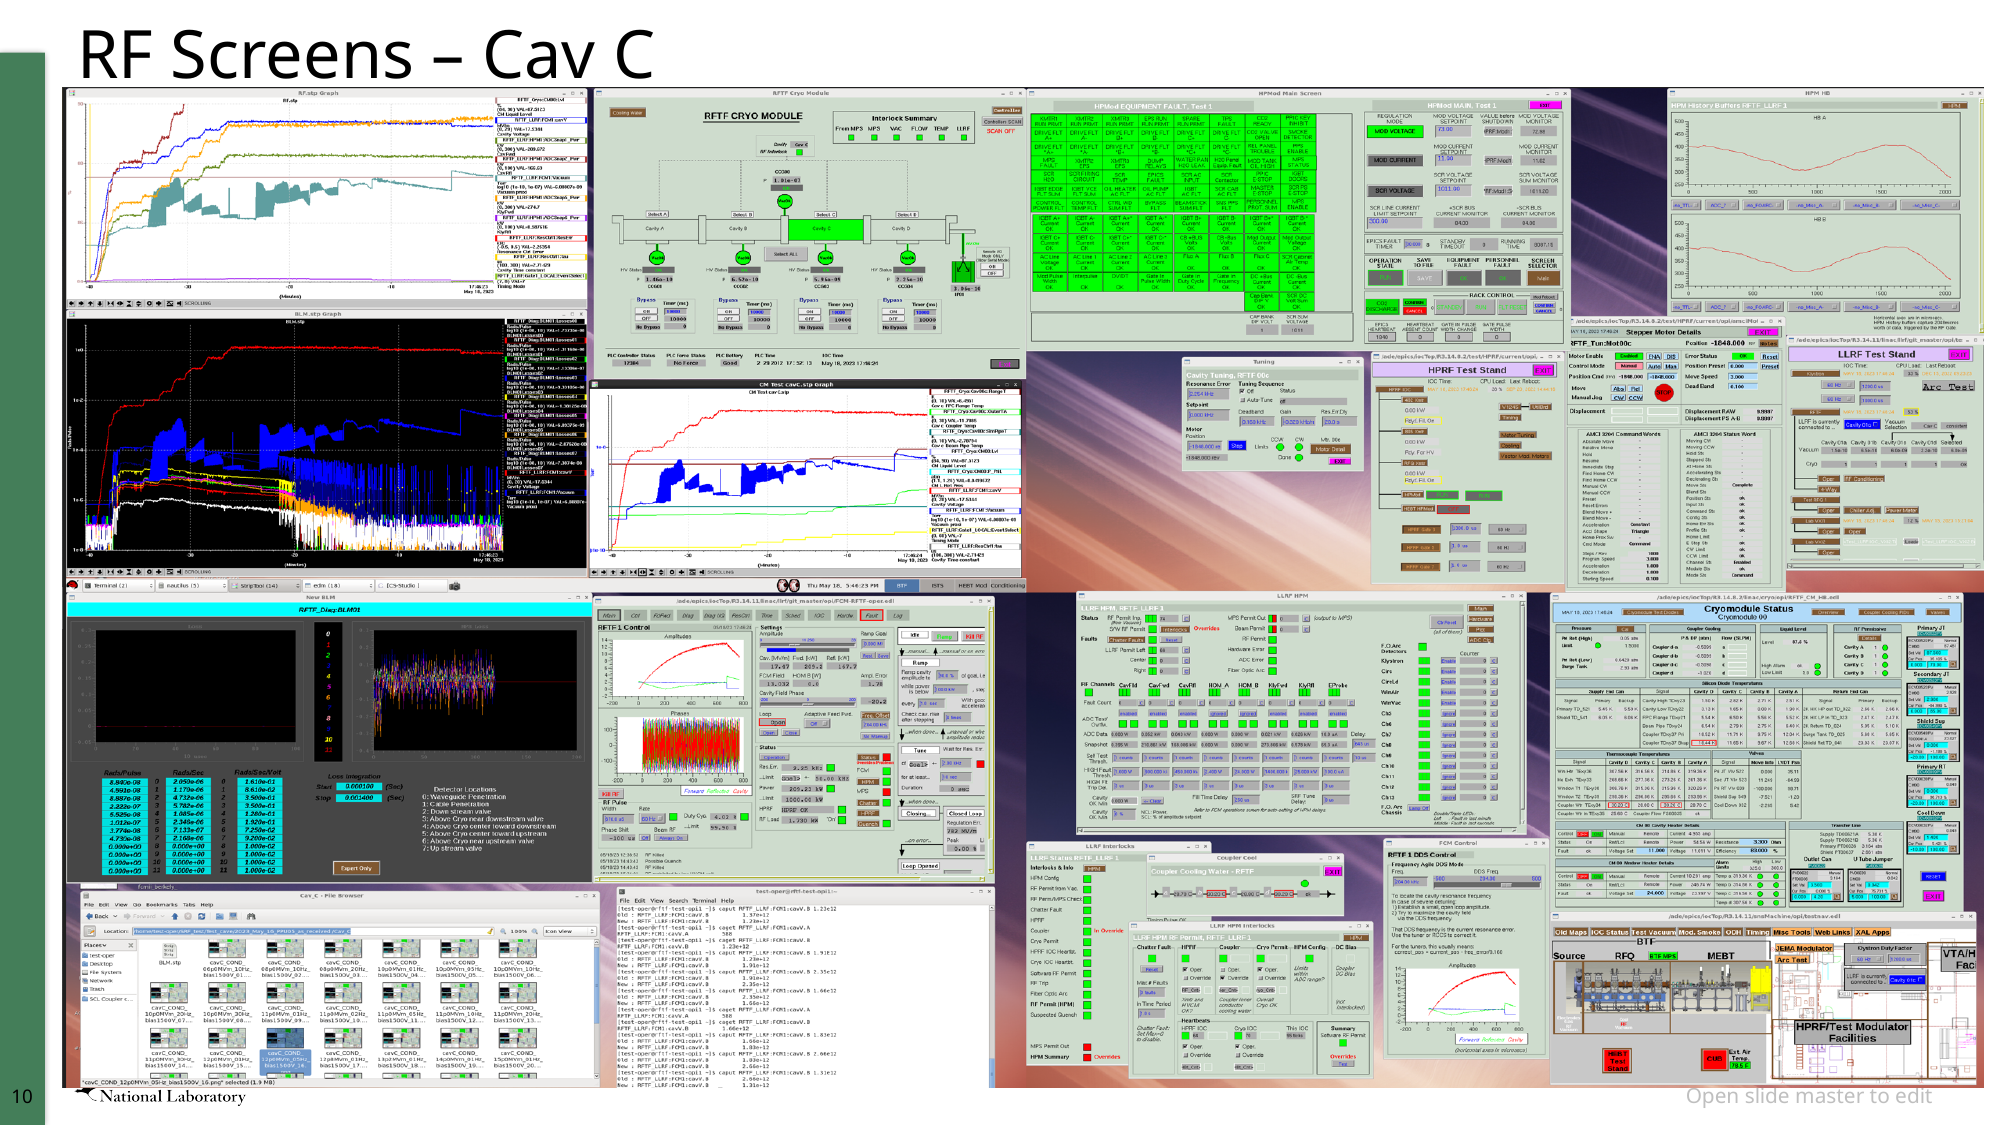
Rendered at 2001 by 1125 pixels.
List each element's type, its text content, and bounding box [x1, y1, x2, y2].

picture [62, 87, 1985, 1106]
title RF Screens – Cav C [62, 13, 1938, 87]
